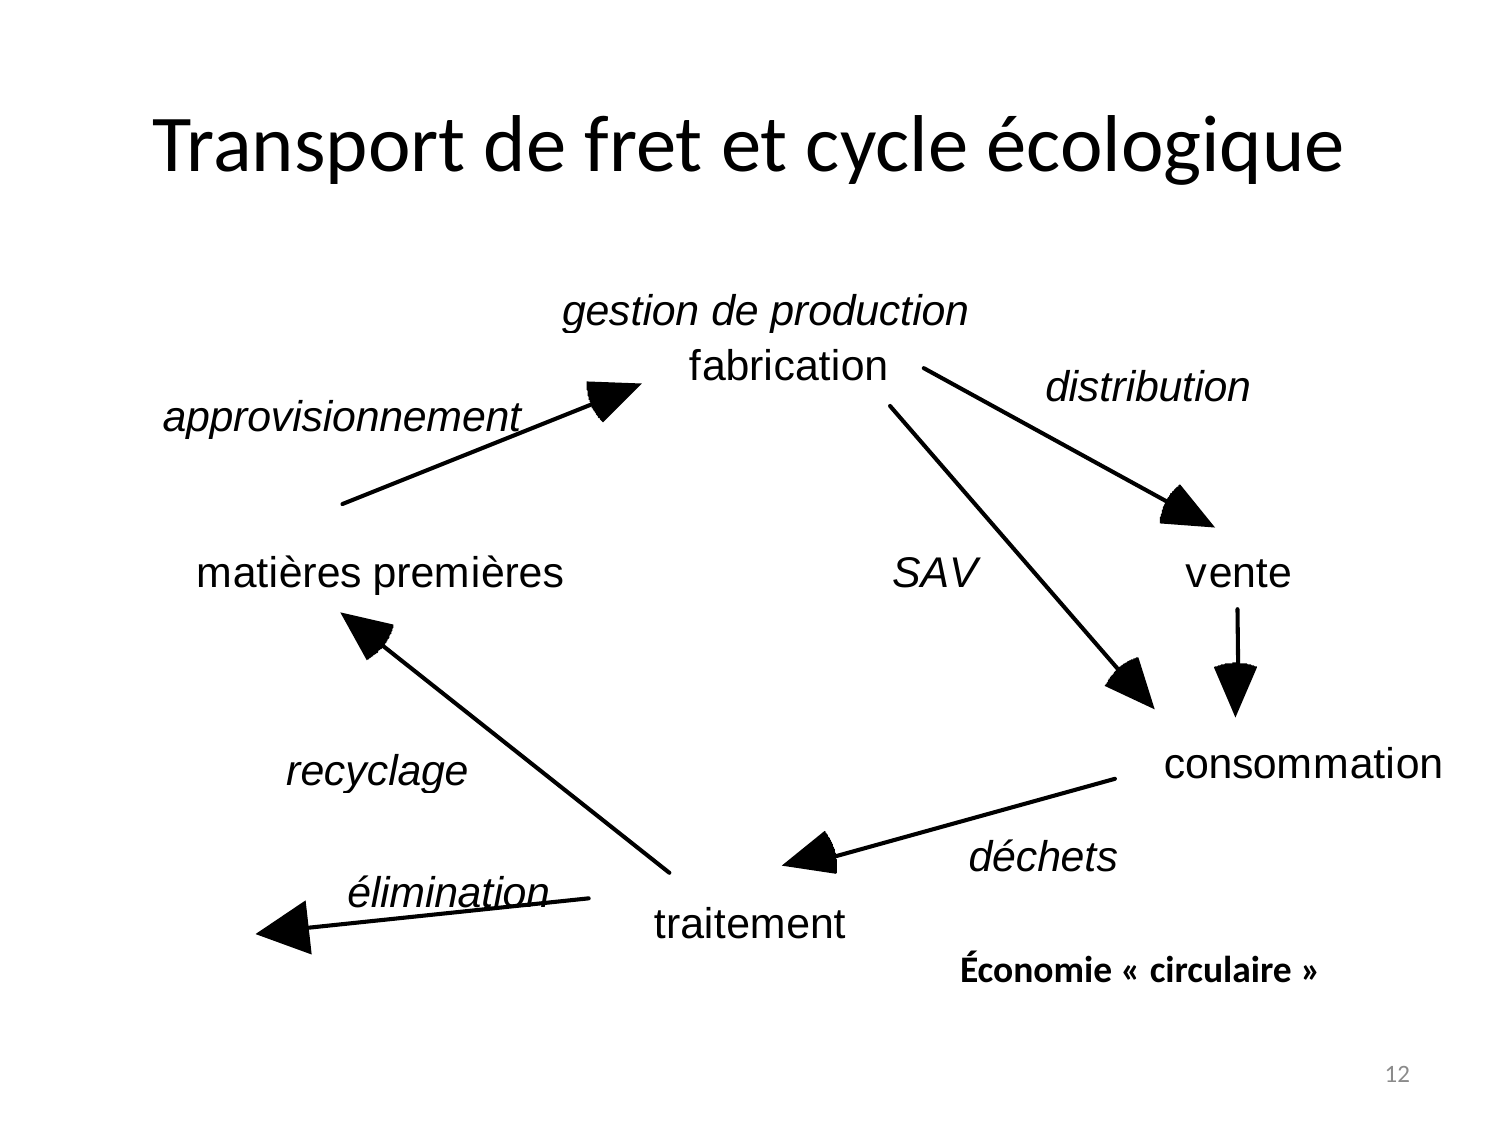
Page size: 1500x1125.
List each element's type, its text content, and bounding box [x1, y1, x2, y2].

text_box Économie « circulaire » [945, 969, 1336, 998]
title Transport de fret et cycle écologique [75, 45, 1425, 233]
slide_number 12 [1074, 1042, 1425, 1103]
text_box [162, 287, 1451, 961]
